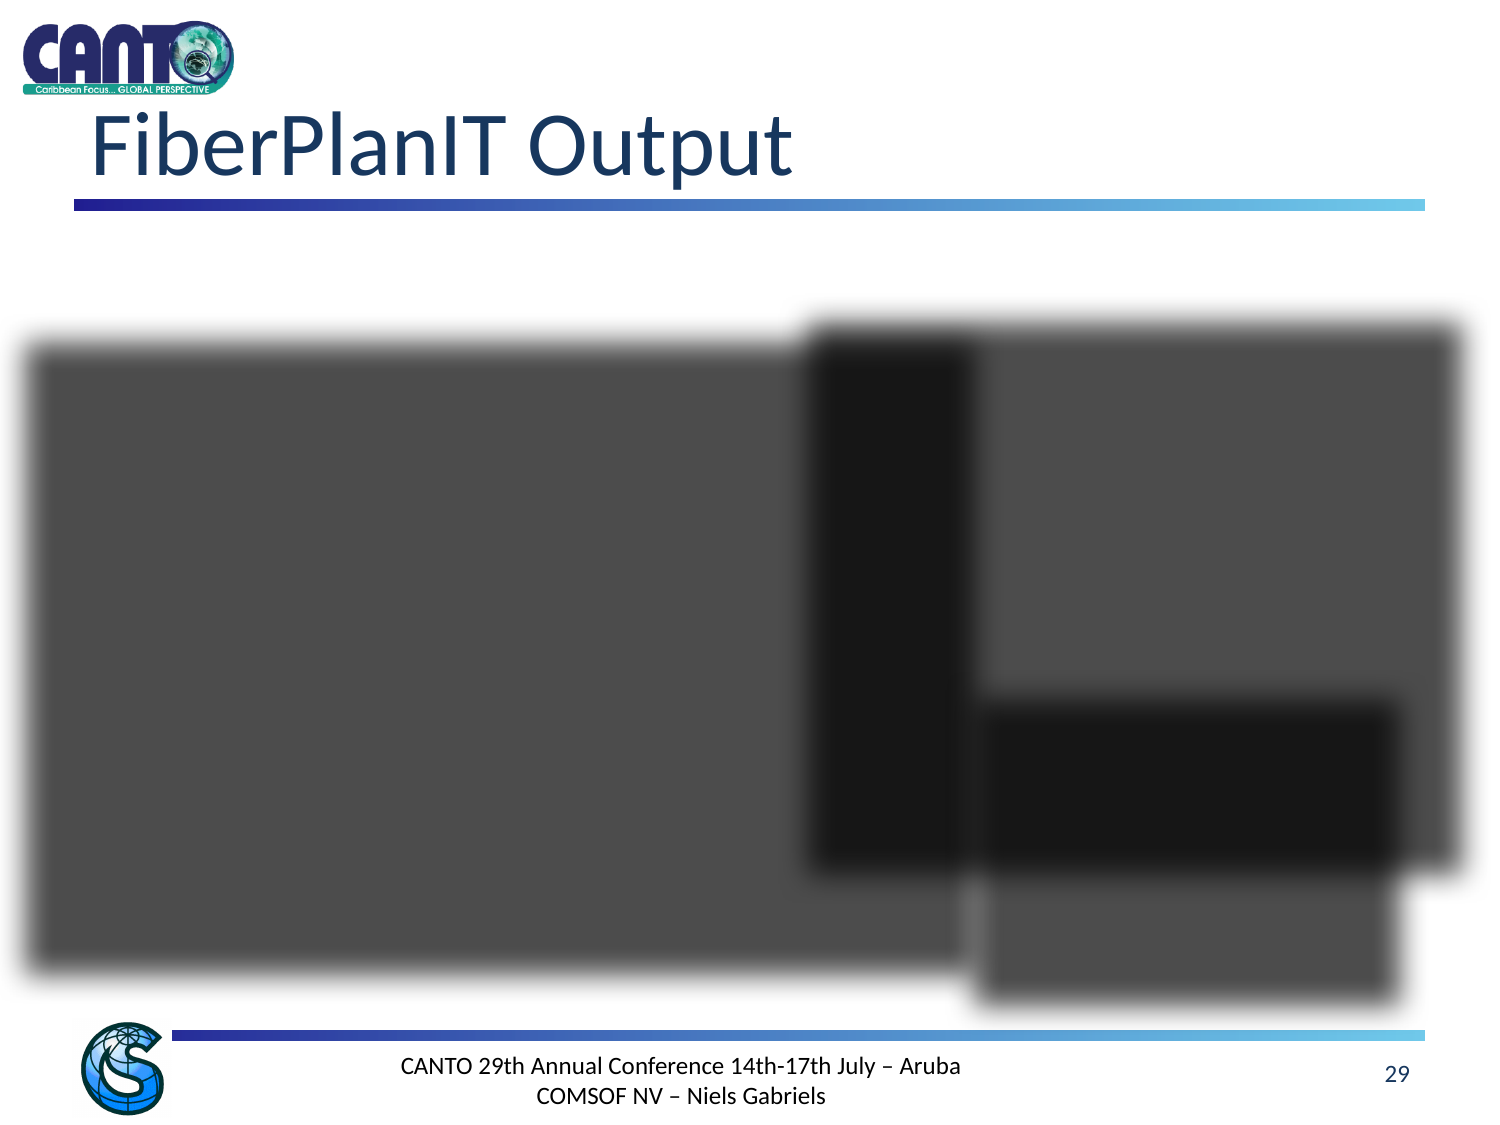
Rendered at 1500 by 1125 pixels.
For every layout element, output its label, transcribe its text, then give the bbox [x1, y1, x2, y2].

picture [25, 274, 1463, 1007]
picture [72, 1018, 172, 1118]
title FiberPlanIT Output [75, 45, 1425, 233]
slide_number 29 [1351, 1042, 1425, 1103]
picture [0, 0, 264, 138]
